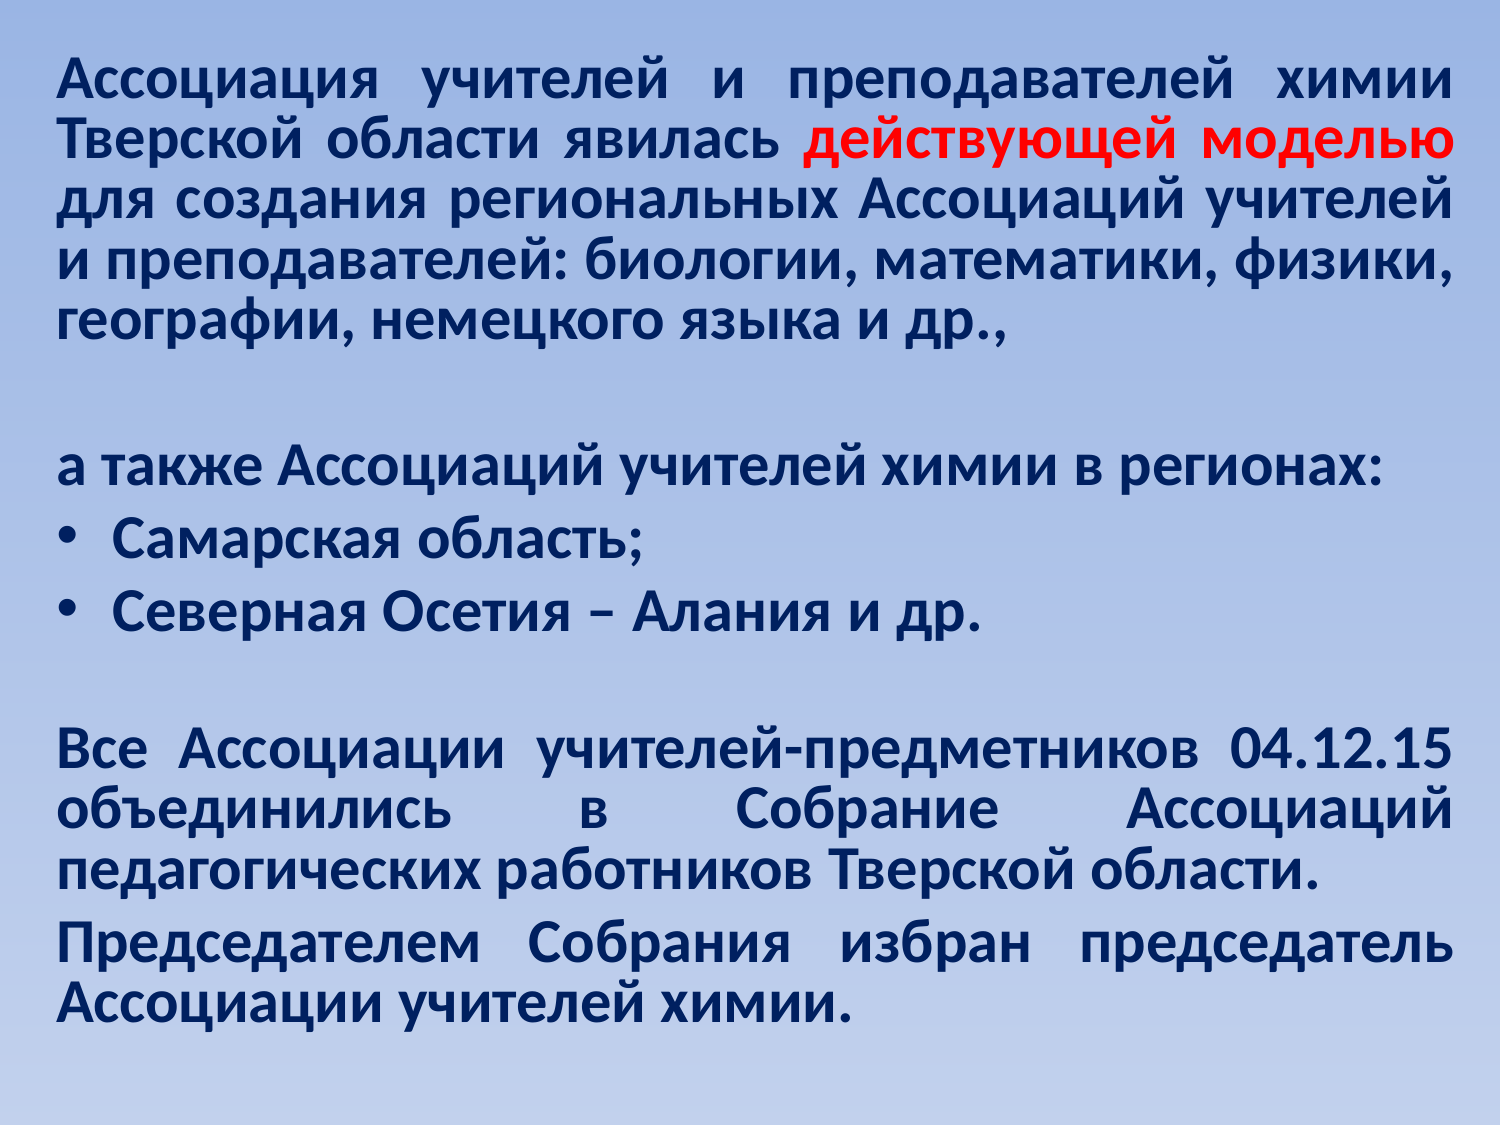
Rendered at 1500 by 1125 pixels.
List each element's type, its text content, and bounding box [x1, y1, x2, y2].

list Ассоциация учителей и преподавателей химии Тверской области явилась действующей моделью для создания региональных Ассоциаций учителей и преподавателей: биологии, математики, физики, географии, немецкого языка и др., а также Ассоциаций учителей химии в регионах: Самарская область; Северная Осетия – Алания и др. Все Ассоциации учителей-предметников 04.12.15 объединились в Собрание Ассоциаций педагогических работников Тверской области. Председателем Собрания избран председатель Ассоциации учителей химии. [41, 42, 1471, 1059]
